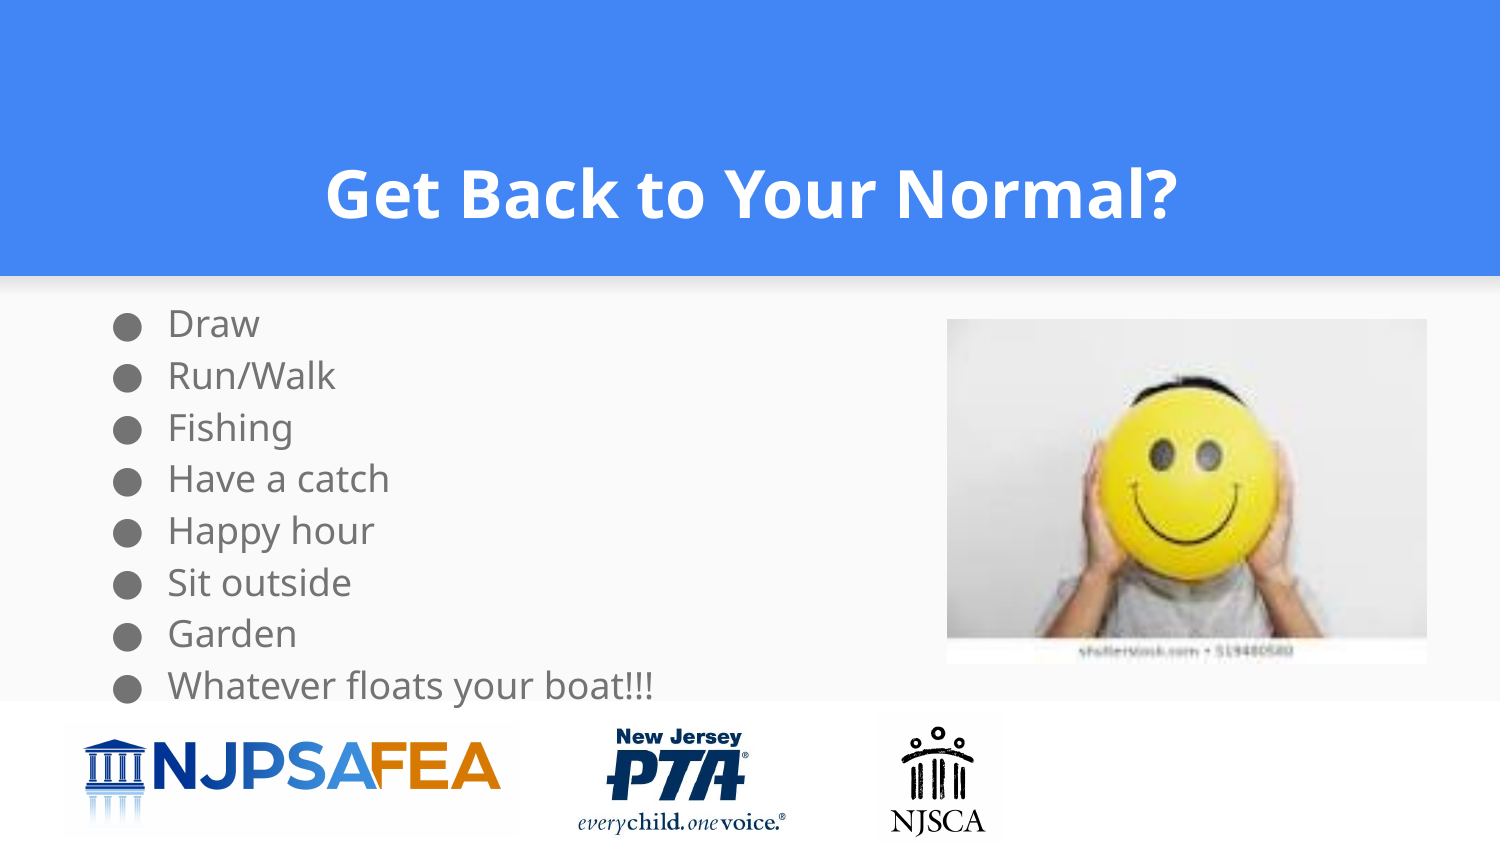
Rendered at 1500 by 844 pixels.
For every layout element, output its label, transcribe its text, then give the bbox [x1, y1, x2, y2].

list Draw Run/Walk Fishing Have a catch Happy hour Sit outside Garden Whatever floats your boat!!! [77, 278, 1427, 705]
picture [64, 722, 519, 837]
title Get Back to Your Normal? [77, 121, 1427, 248]
picture [946, 319, 1427, 664]
picture [577, 705, 787, 844]
picture [878, 712, 1004, 844]
